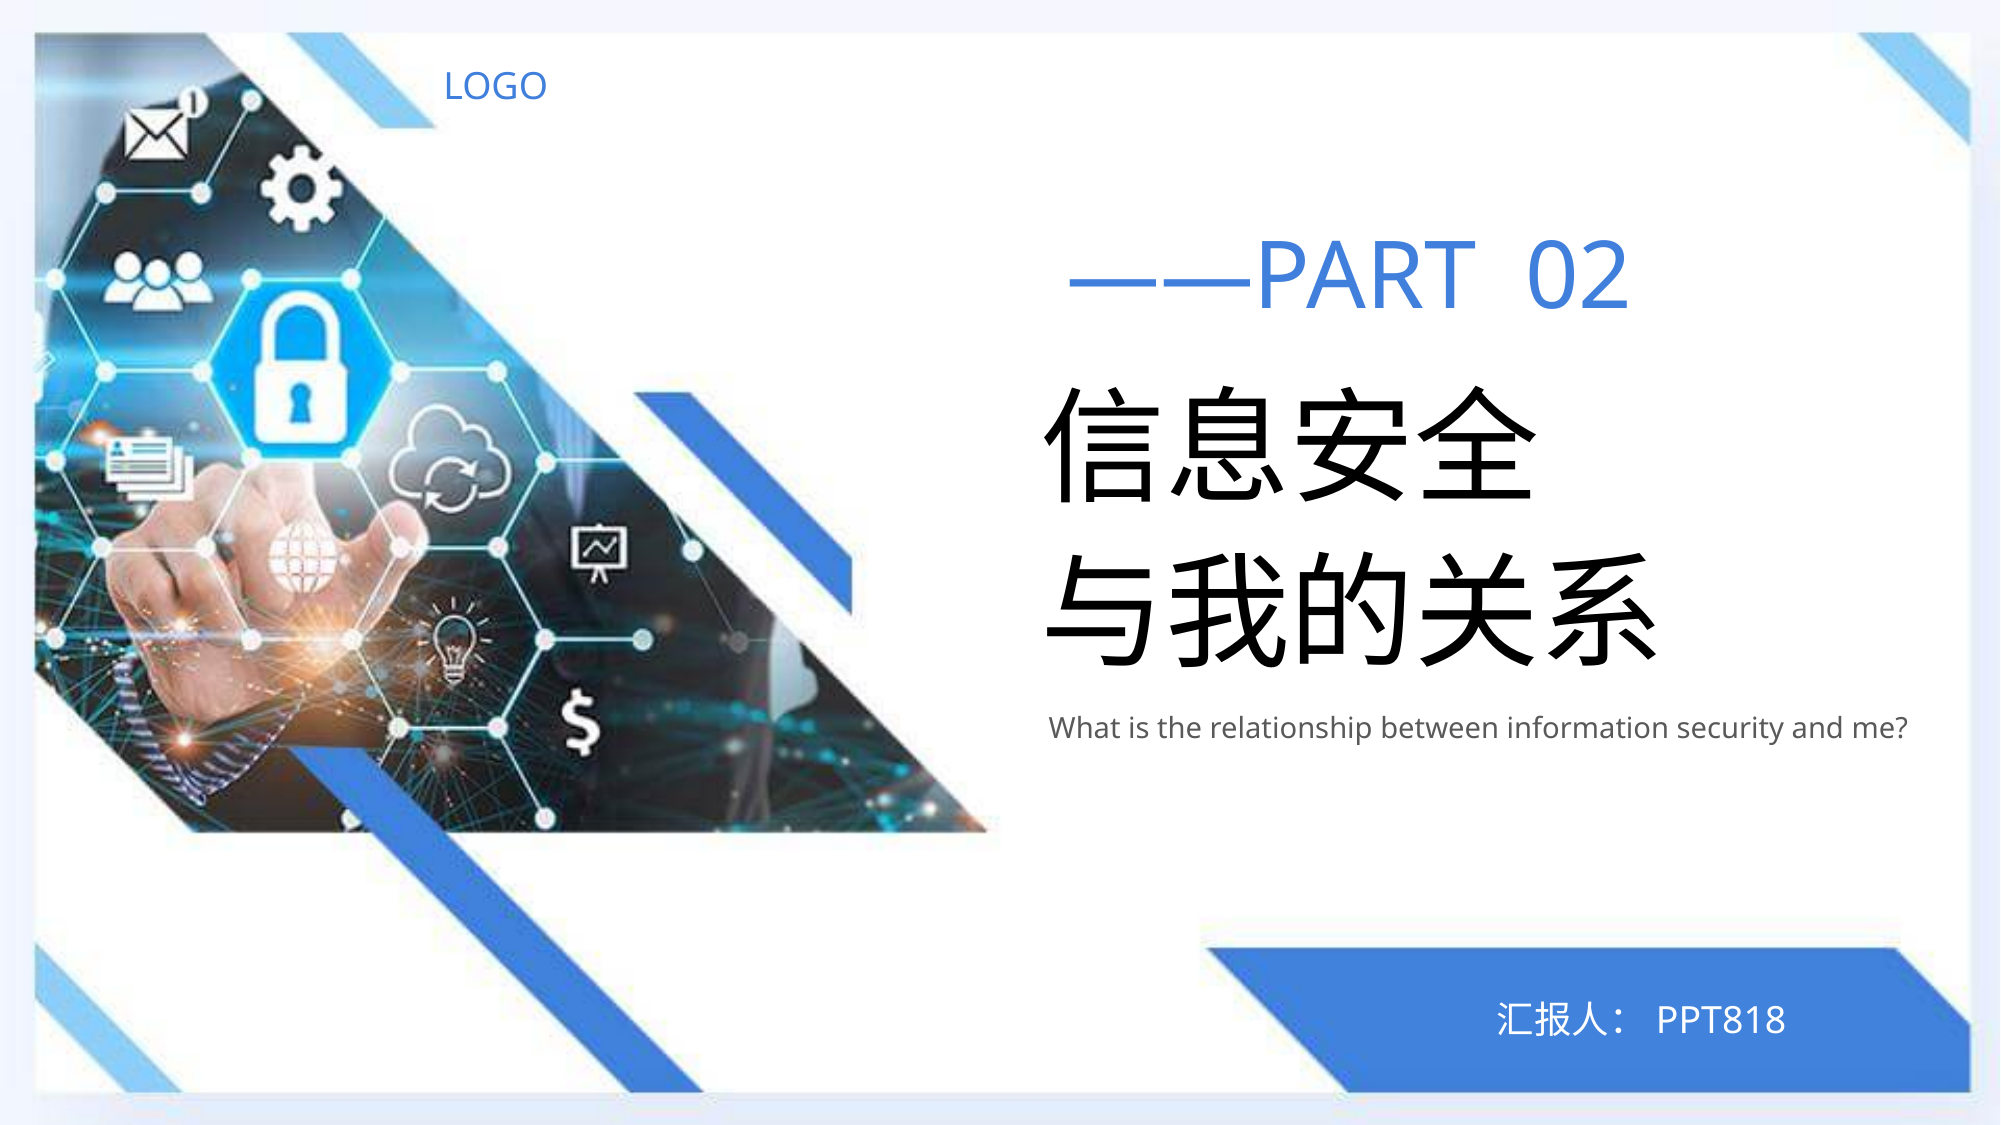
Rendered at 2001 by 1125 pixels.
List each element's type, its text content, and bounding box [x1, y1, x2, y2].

text_box 汇报人：PPT818 [1482, 983, 1802, 1048]
text_box ——PART 02 [1051, 196, 1648, 335]
text_box LOGO [428, 49, 564, 115]
picture [0, 0, 2001, 1125]
text_box What is the relationship between information security and me? [1033, 701, 1937, 752]
text_box 信息安全 与我的关系 [1025, 344, 1798, 690]
